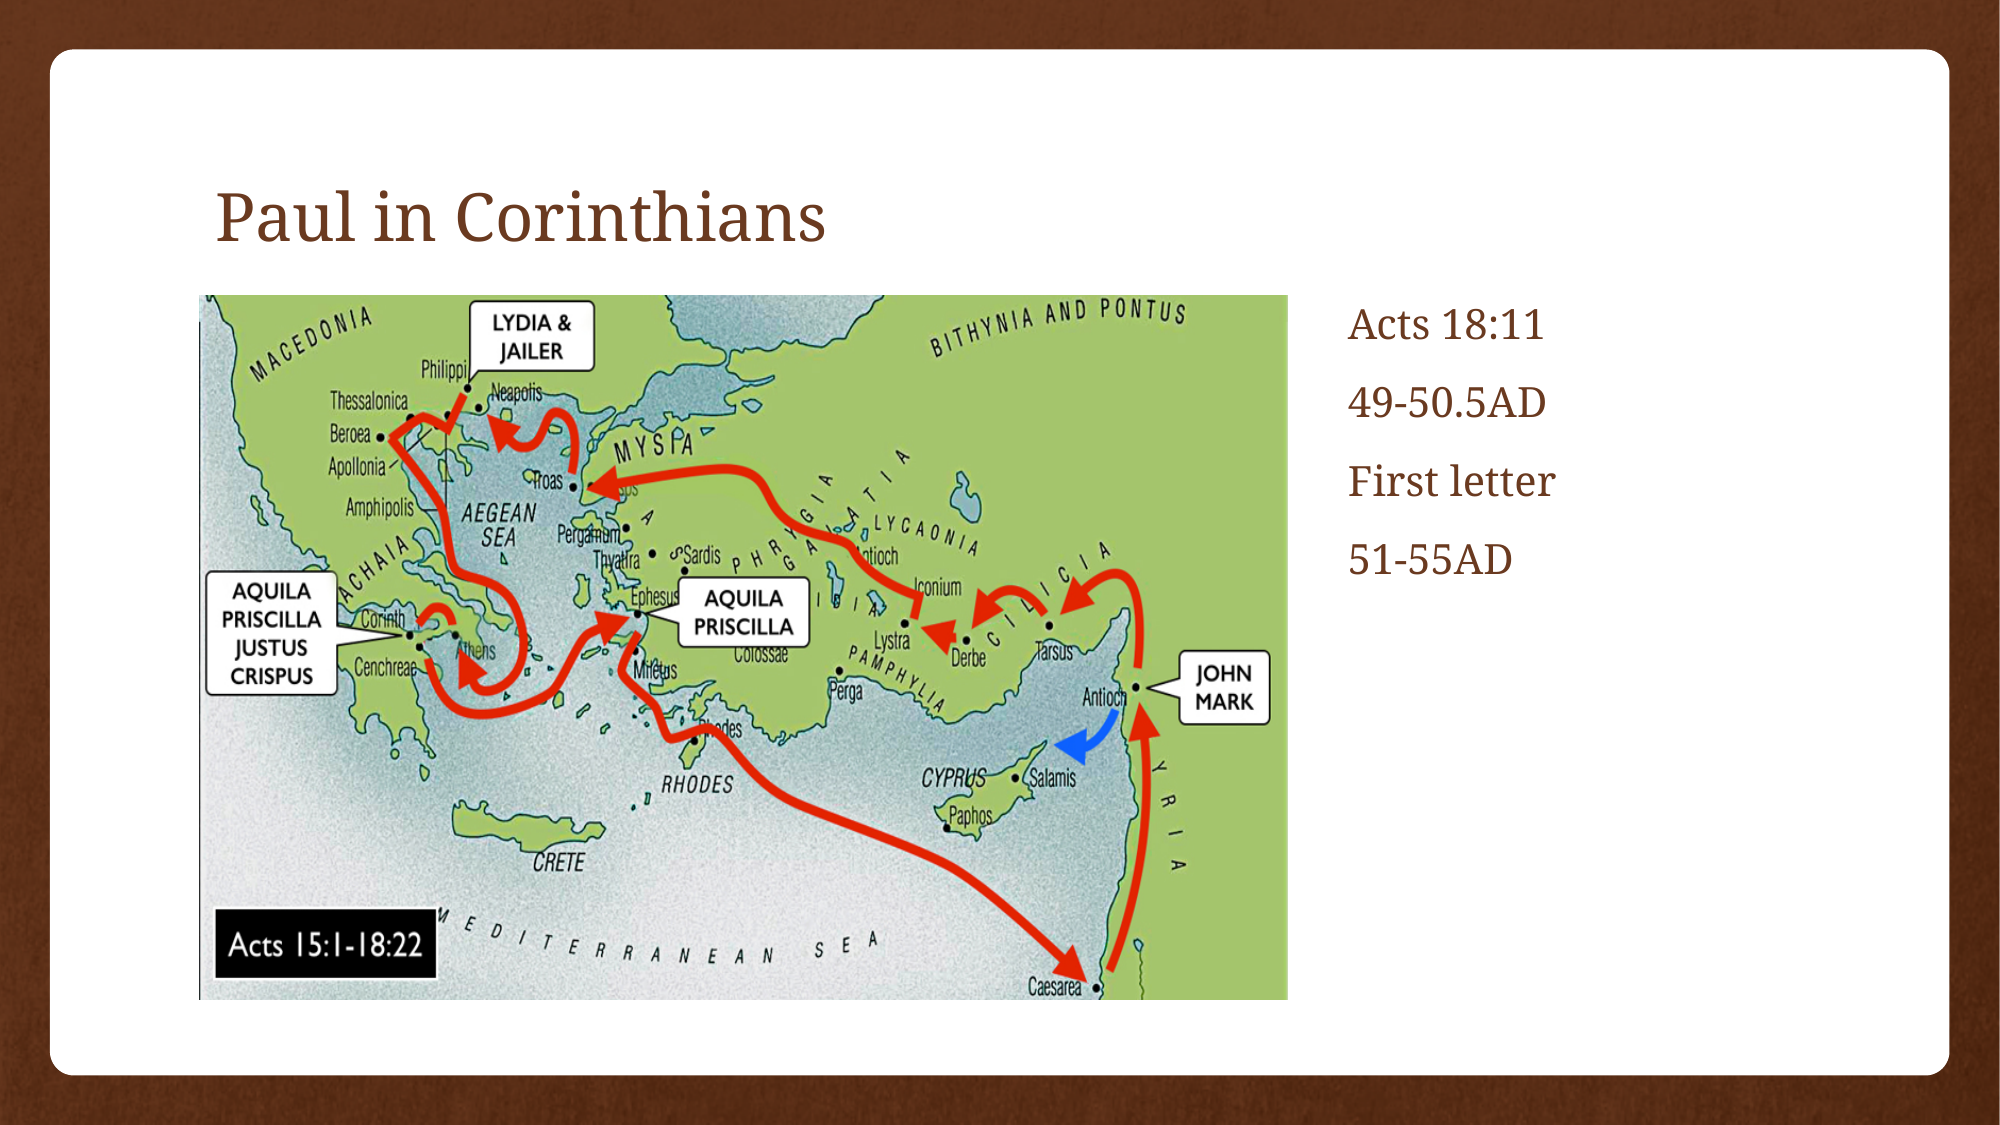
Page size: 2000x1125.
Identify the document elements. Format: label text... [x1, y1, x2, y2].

picture [199, 295, 1288, 1000]
title Paul in Corinthians [199, 70, 1800, 263]
list Acts 18:11 49-50.5AD First letter 51-55AD [1332, 295, 1800, 980]
